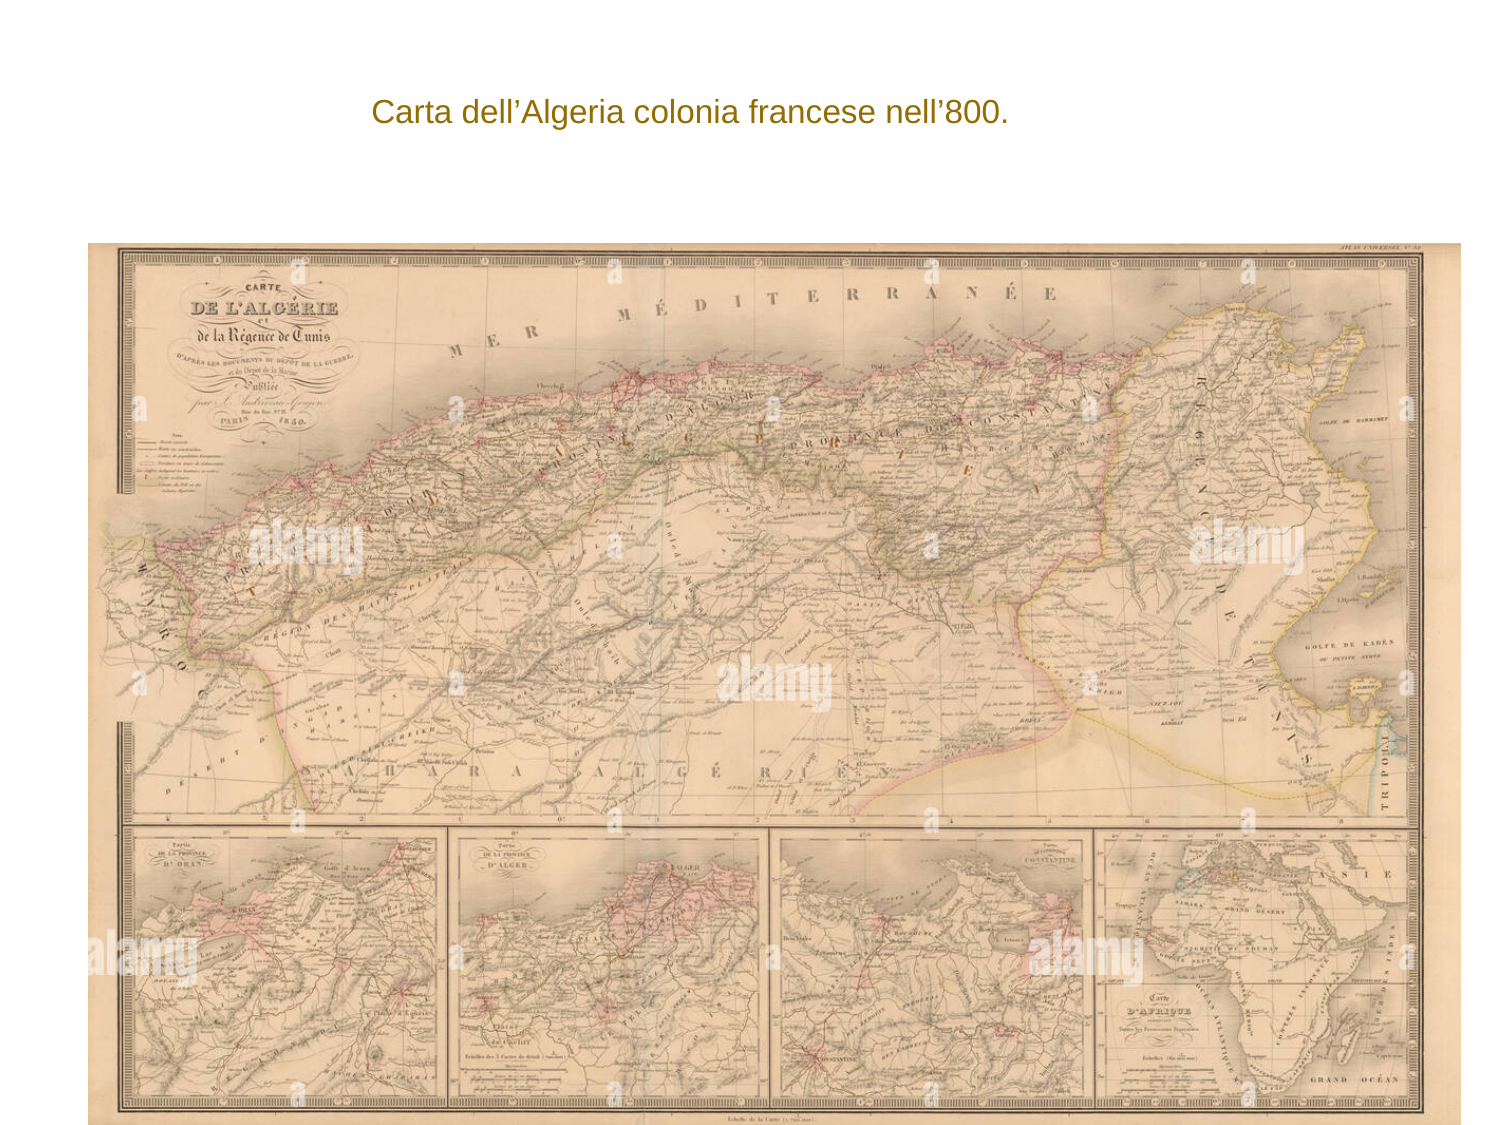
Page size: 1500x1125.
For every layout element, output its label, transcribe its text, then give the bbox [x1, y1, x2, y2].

picture [88, 243, 1461, 1125]
title Carta dell’Algeria colonia francese nell’800. [159, 0, 1223, 220]
